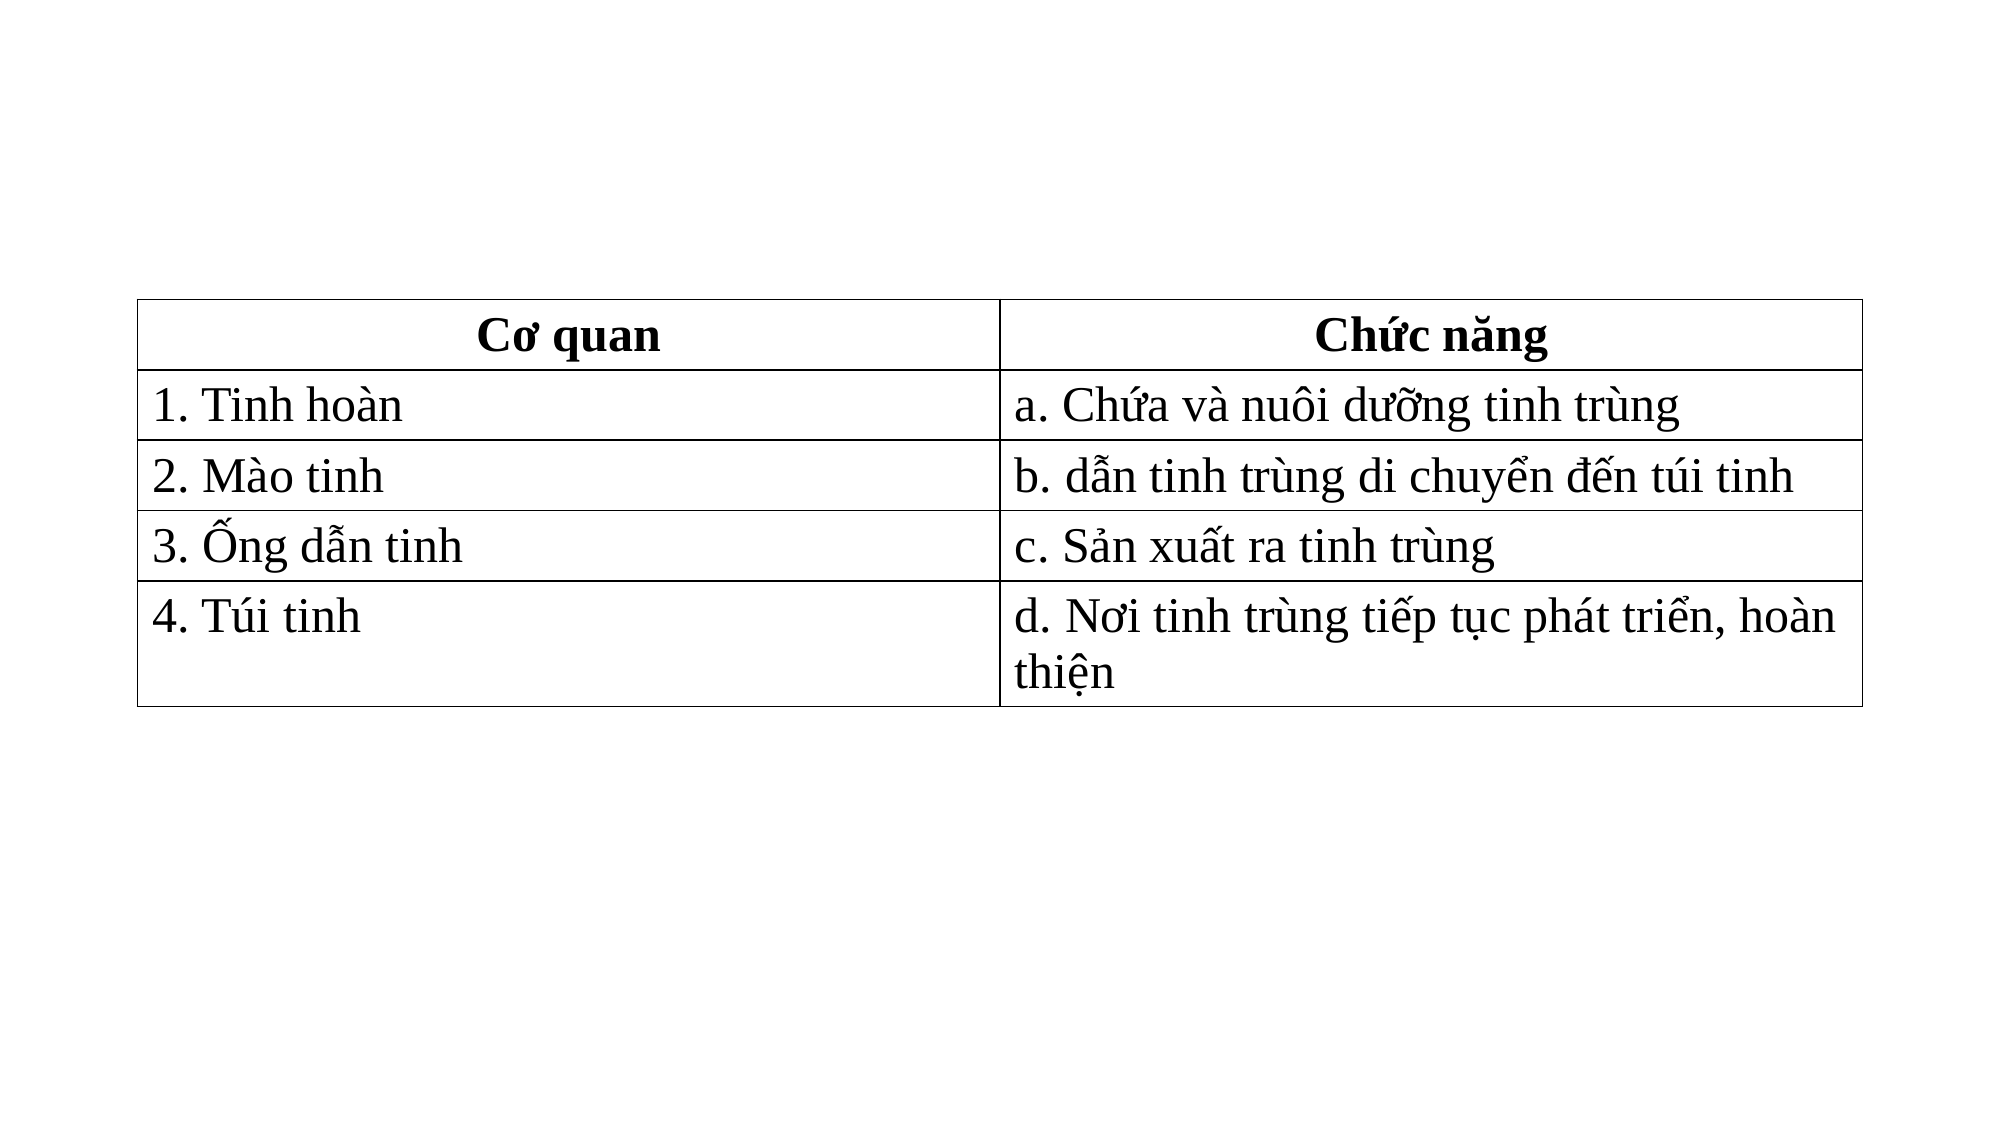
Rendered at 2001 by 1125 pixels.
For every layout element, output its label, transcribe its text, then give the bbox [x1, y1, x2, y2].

table_header Cơ quan [138, 300, 999, 369]
table_cell a. Chứa và nuôi dưỡng tinh trùng [1001, 371, 1862, 439]
table_cell 4. Túi tinh [138, 582, 999, 706]
table_cell 1. Tinh hoàn [138, 371, 999, 439]
table_cell d. Nơi tinh trùng tiếp tục phát triển, hoàn thiện [1001, 582, 1862, 706]
table_cell b. dẫn tinh trùng di chuyển đến túi tinh [1001, 441, 1862, 510]
table_cell 2. Mào tinh [138, 441, 999, 510]
table_cell c. Sản xuất ra tinh trùng [1001, 511, 1862, 580]
table_header Chức năng [1001, 300, 1862, 369]
table_cell 3. Ống dẫn tinh [138, 511, 999, 580]
